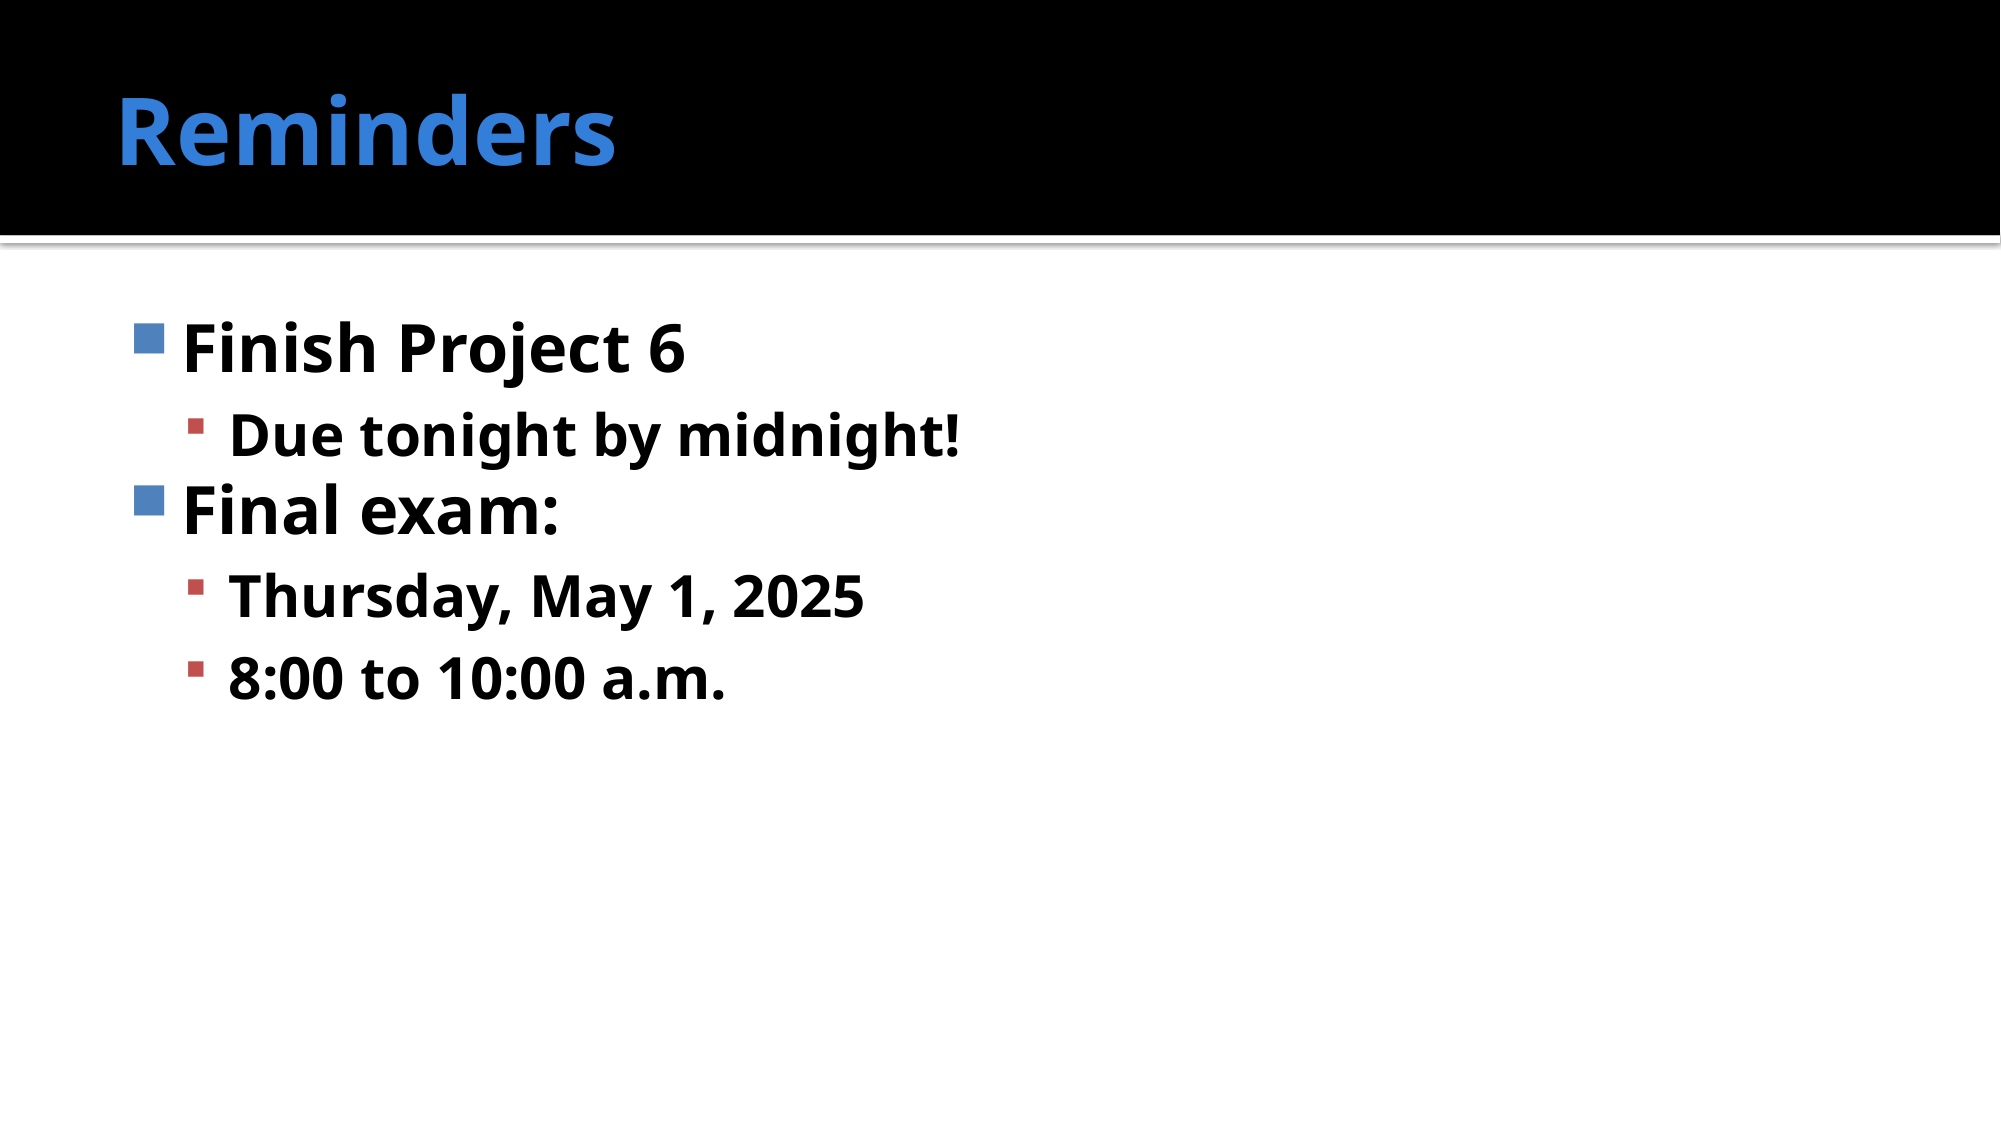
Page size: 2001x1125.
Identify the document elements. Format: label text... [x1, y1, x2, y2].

title Reminders [99, 25, 1900, 231]
list Finish Project 6 Due tonight by midnight! Final exam: Thursday, May 1, 2025 8:00 to 10:00 a.m. [99, 291, 1900, 1050]
